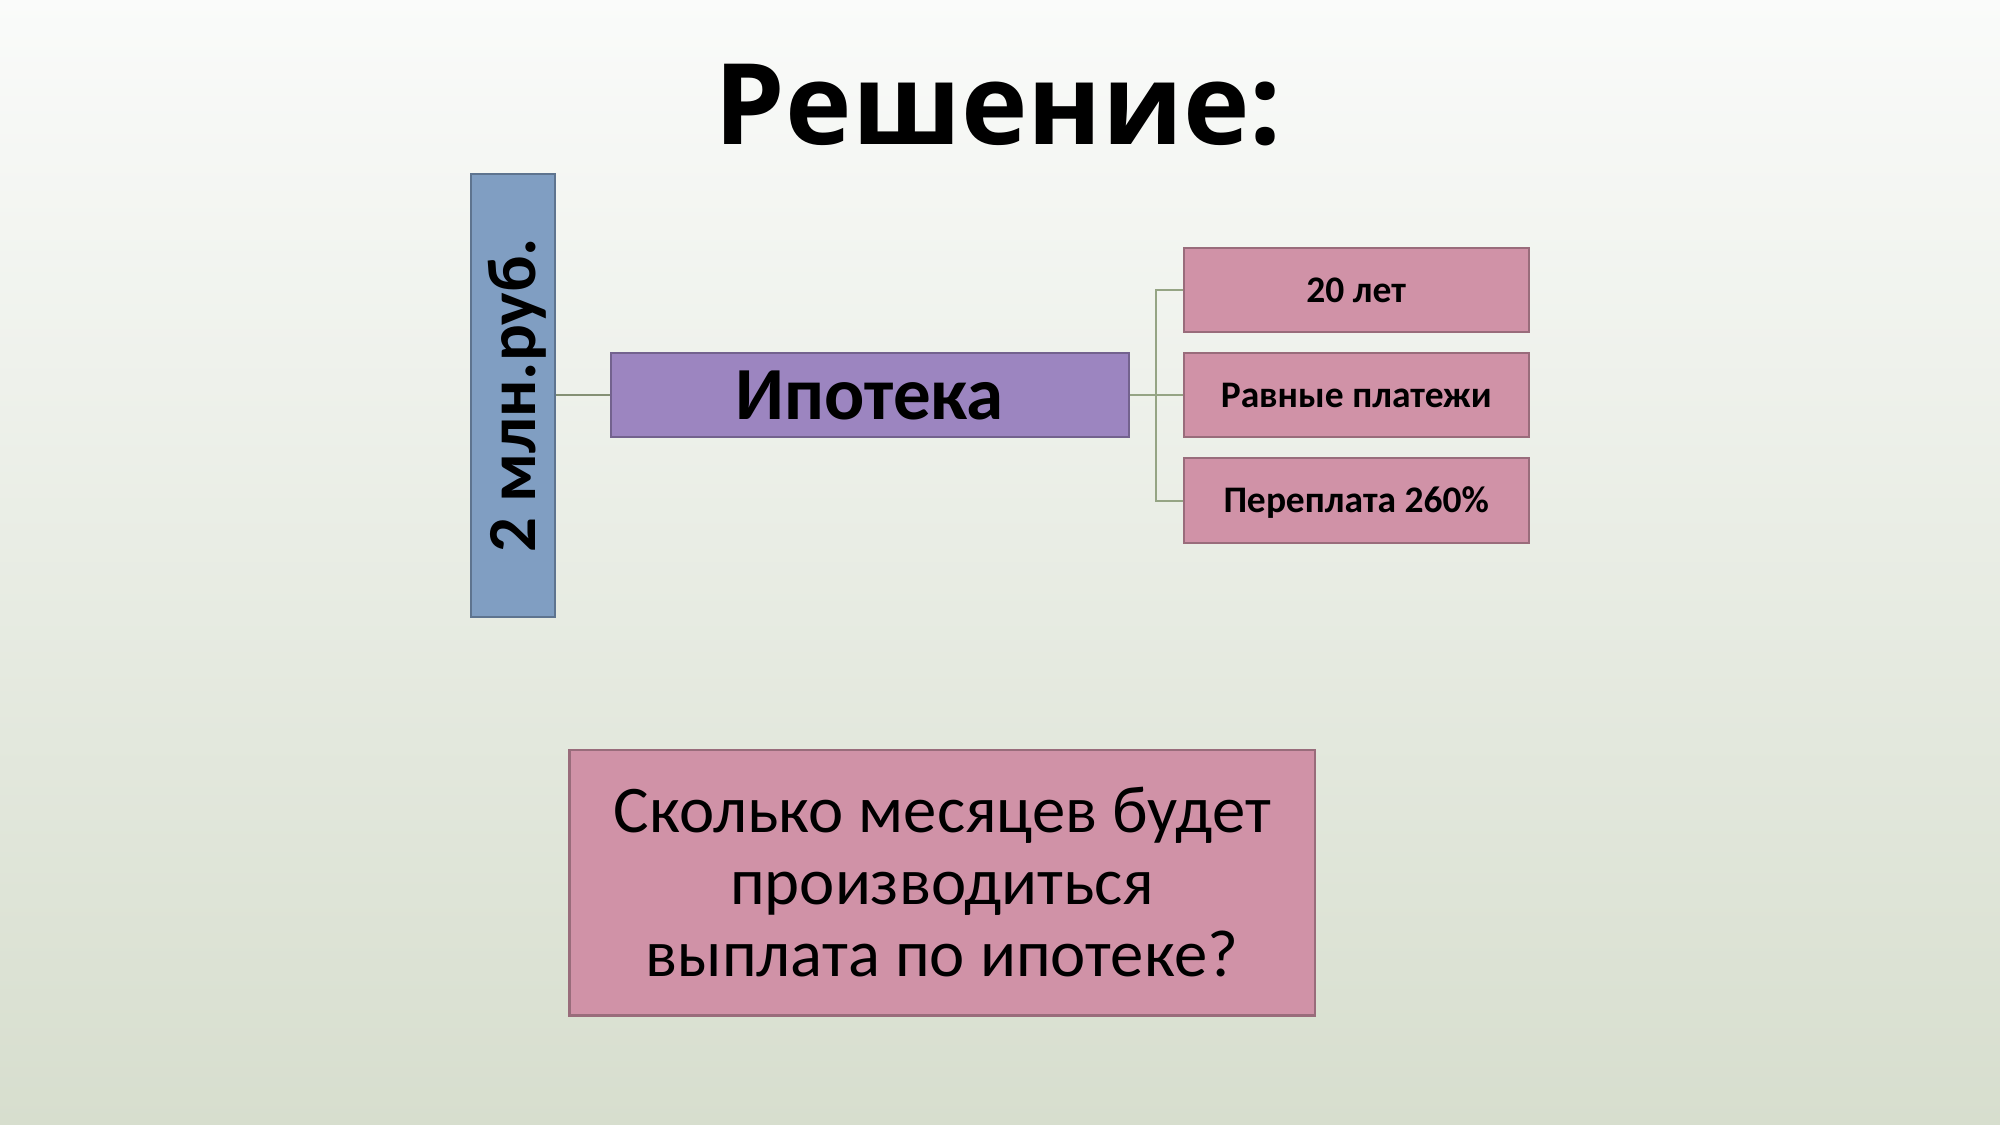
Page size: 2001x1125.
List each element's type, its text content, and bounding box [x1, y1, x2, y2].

title Решение: [135, 0, 1861, 218]
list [569, 749, 1316, 1016]
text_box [442, 173, 1558, 618]
